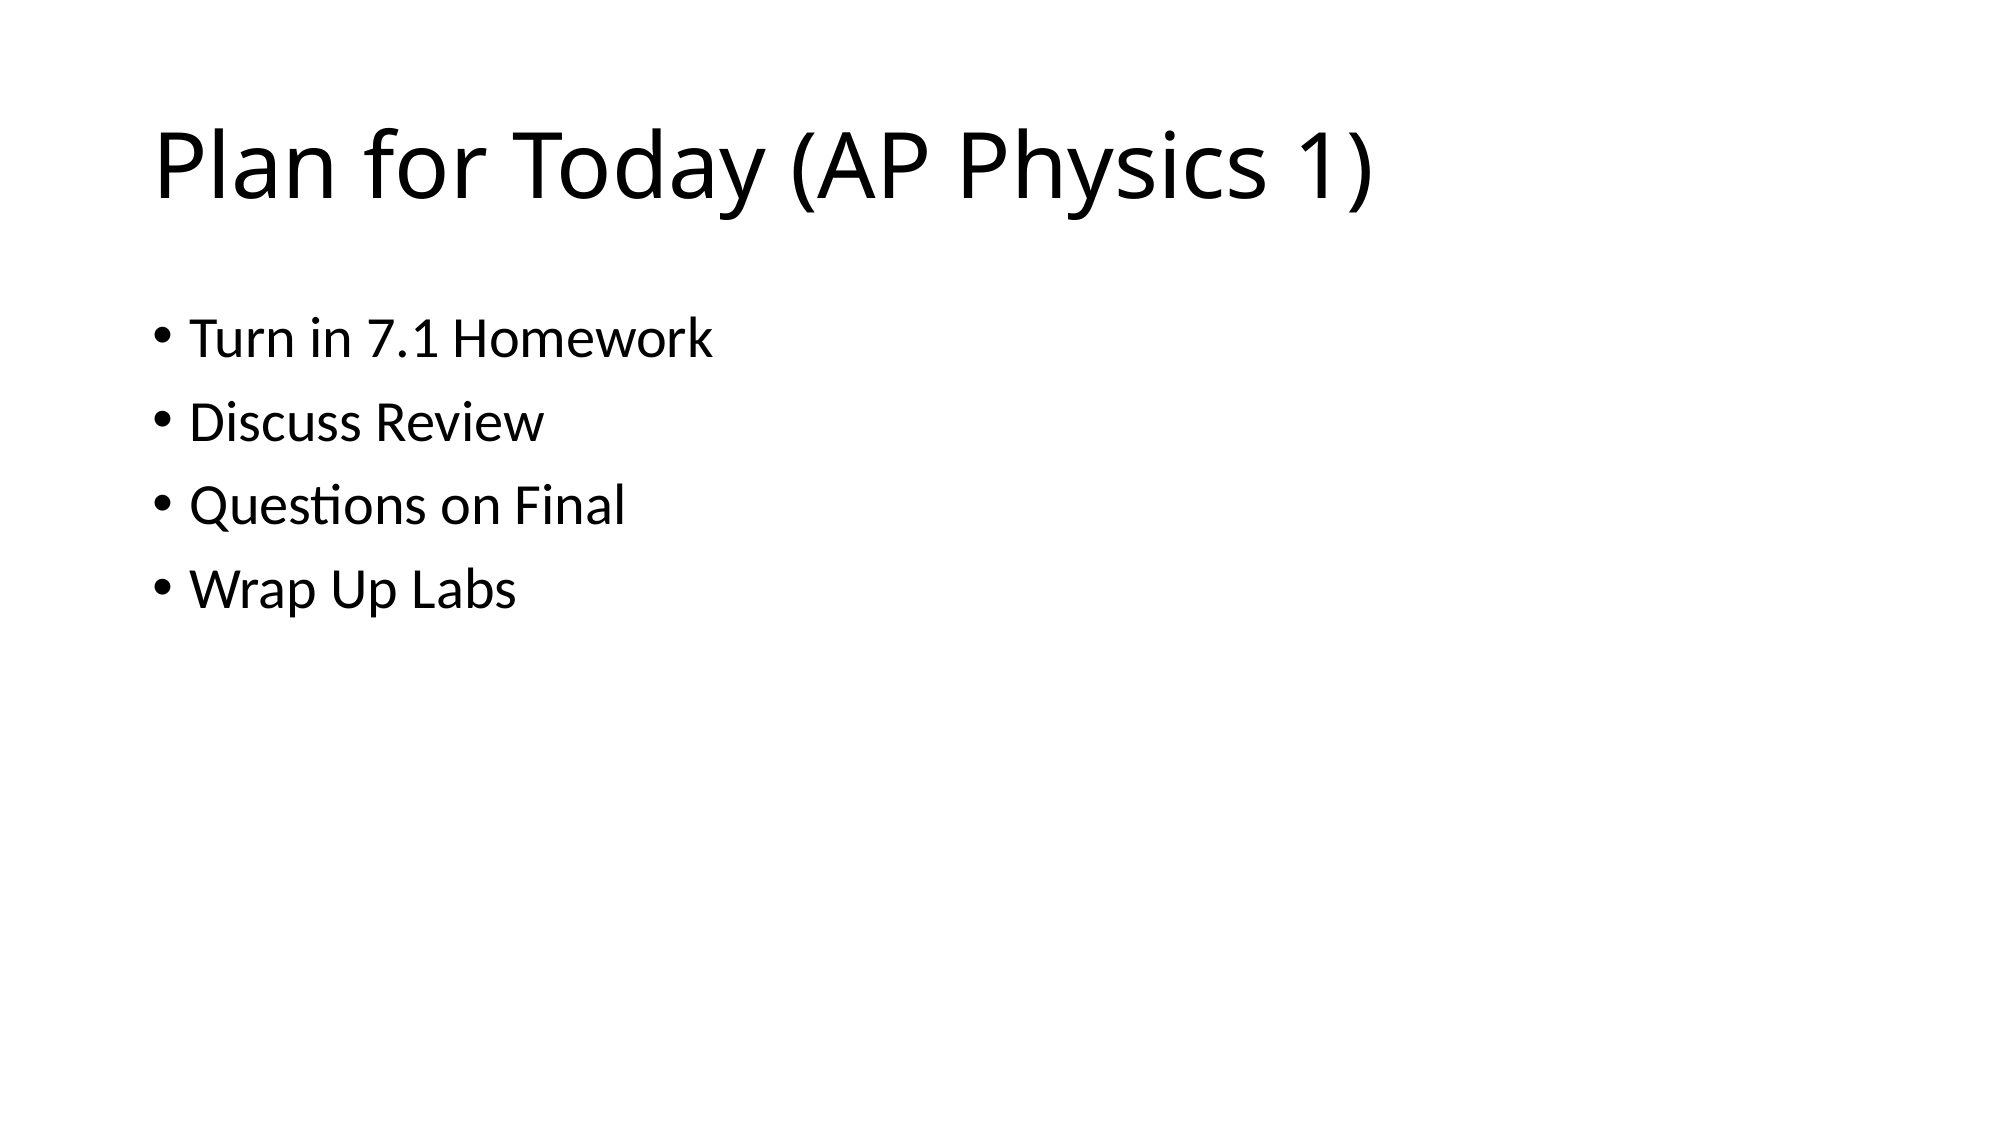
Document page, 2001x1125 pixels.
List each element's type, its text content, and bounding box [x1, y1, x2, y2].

title Plan for Today (AP Physics 1) [137, 59, 1863, 278]
list Turn in 7.1 Homework Discuss Review Questions on Final Wrap Up Labs [137, 299, 1863, 1014]
